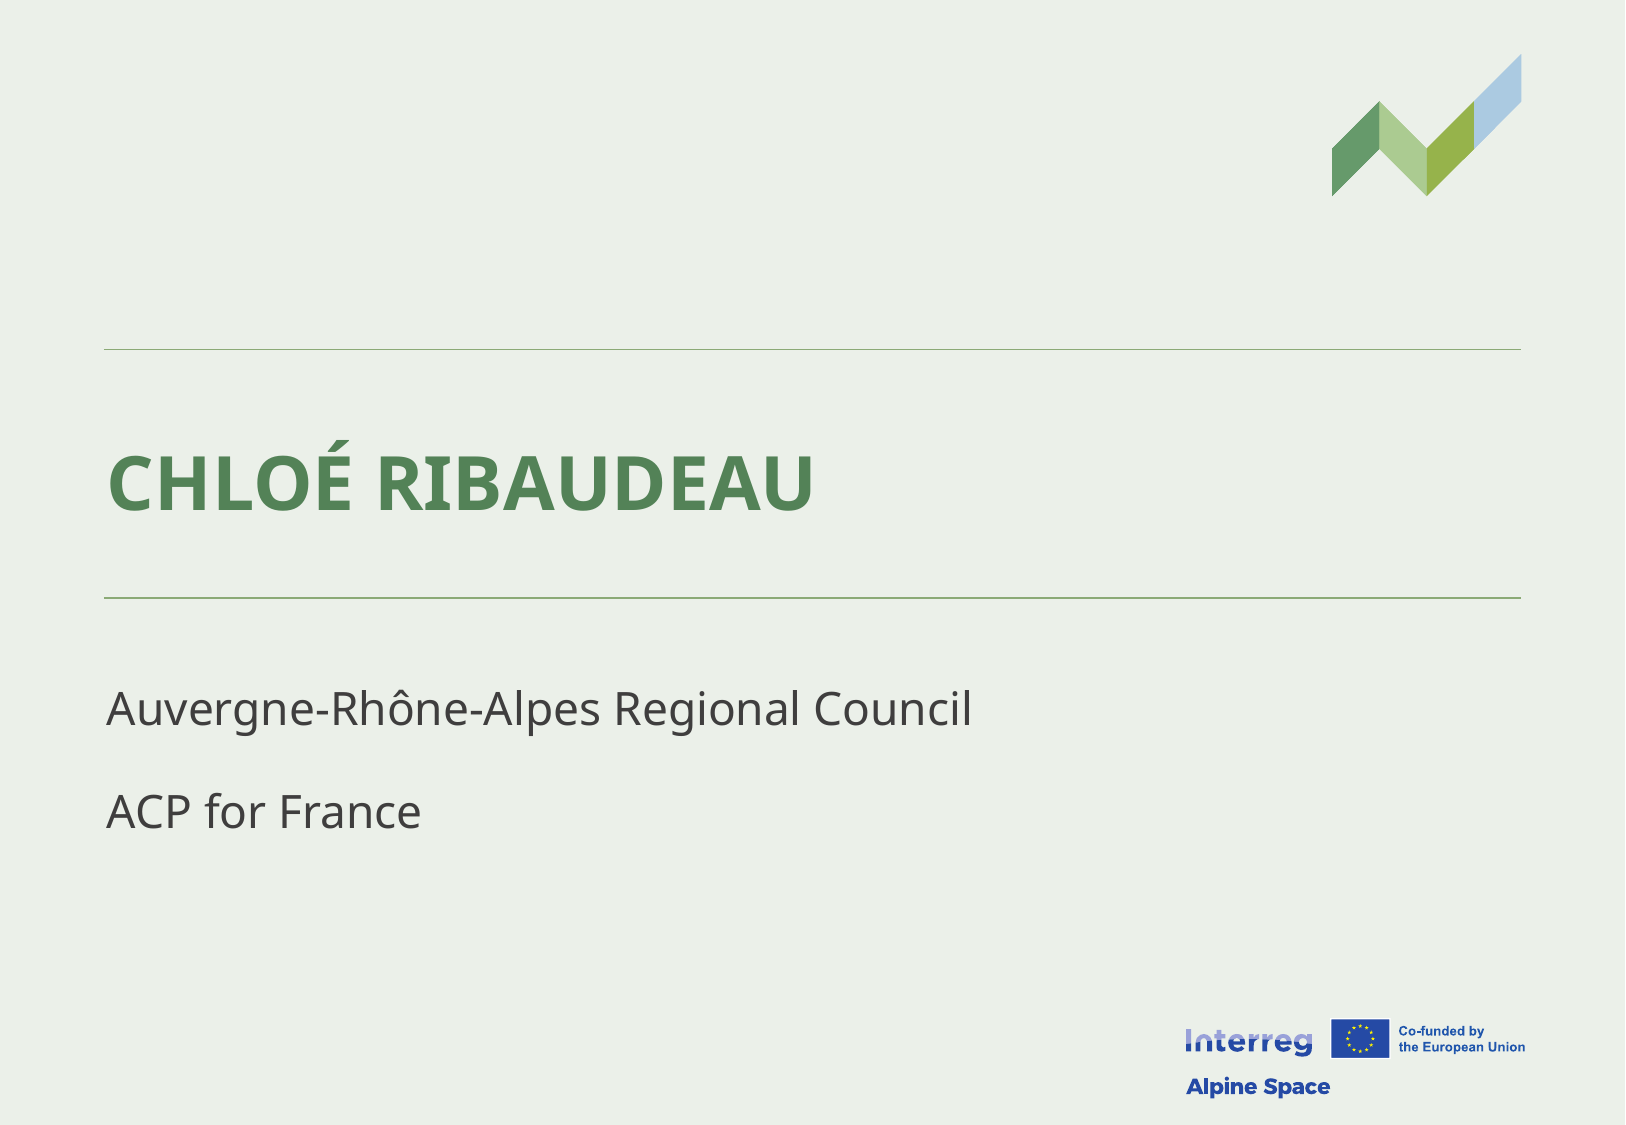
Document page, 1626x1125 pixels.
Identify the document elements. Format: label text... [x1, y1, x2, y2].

list Auvergne-Rhône-Alpes Regional Council ACP for France [91, 633, 1522, 846]
title Chloé ribaudeau [91, 409, 1522, 552]
